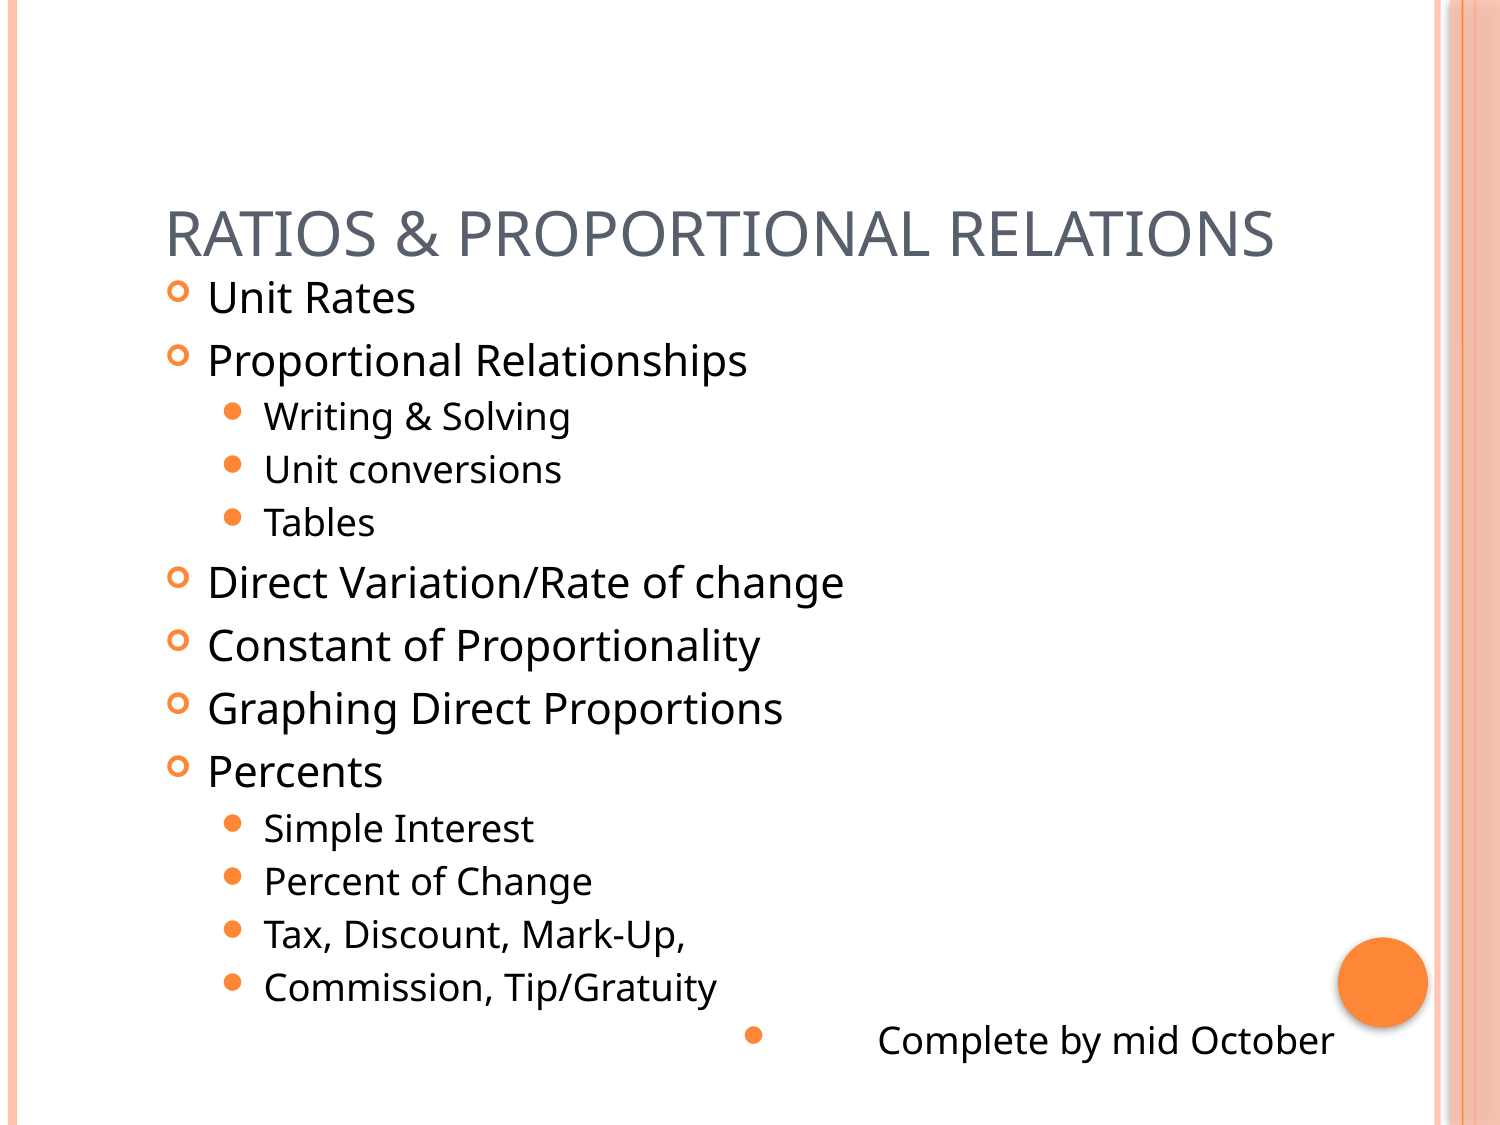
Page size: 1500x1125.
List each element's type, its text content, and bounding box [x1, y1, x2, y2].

list Unit Rates Proportional Relationships Writing & Solving Unit conversions Tables Direct Variation/Rate of change Constant of Proportionality Graphing Direct Proportions Percents Simple Interest Percent of Change Tax, Discount, Mark-Up, Commission, Tip/Gratuity Complete by mid October [150, 262, 1350, 1075]
title Ratios & Proportional Relations [150, 87, 1350, 262]
